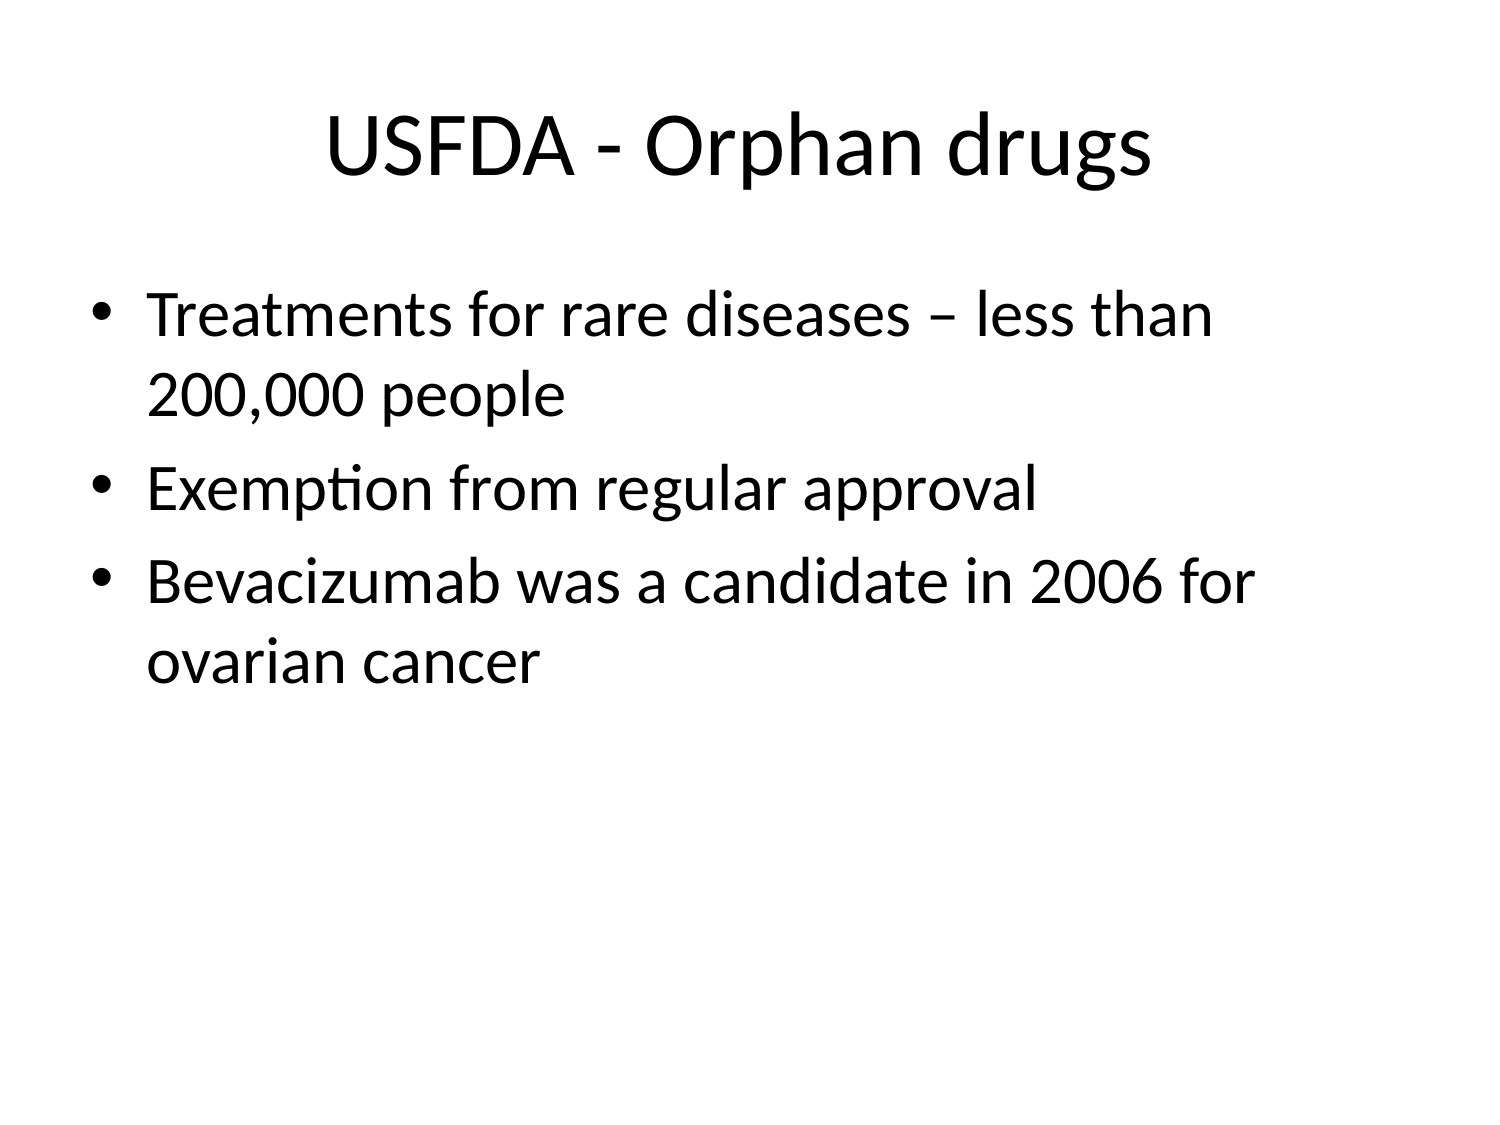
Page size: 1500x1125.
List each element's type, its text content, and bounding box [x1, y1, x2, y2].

title USFDA - Orphan drugs [75, 45, 1425, 233]
list Treatments for rare diseases – less than 200,000 people Exemption from regular approval Bevacizumab was a candidate in 2006 for ovarian cancer [75, 262, 1425, 1005]
